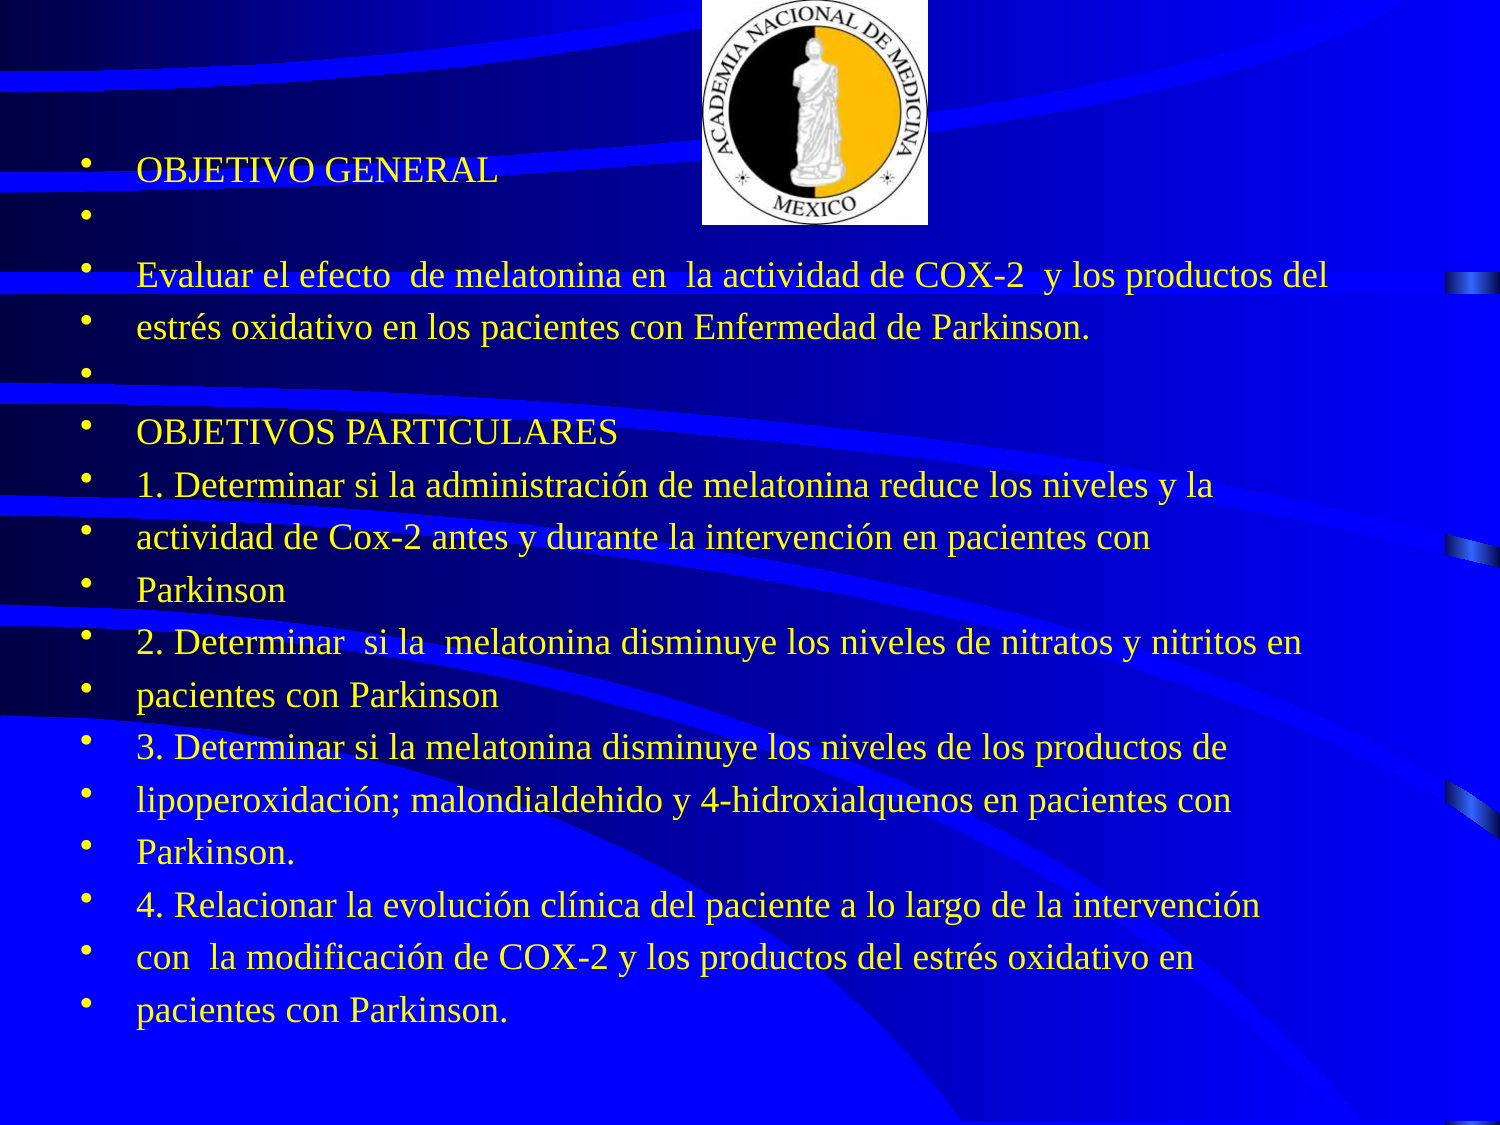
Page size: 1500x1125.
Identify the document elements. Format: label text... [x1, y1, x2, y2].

list OBJETIVO GENERAL Evaluar el efecto de melatonina en la actividad de COX-2 y los productos del estrés oxidativo en los pacientes con Enfermedad de Parkinson. OBJETIVOS PARTICULARES 1. Determinar si la administración de melatonina reduce los niveles y la actividad de Cox-2 antes y durante la intervención en pacientes con Parkinson 2. Determinar si la melatonina disminuye los niveles de nitratos y nitritos en pacientes con Parkinson 3. Determinar si la melatonina disminuye los niveles de los productos de lipoperoxidación; malondialdehido y 4-hidroxialquenos en pacientes con Parkinson. 4. Relacionar la evolución clínica del paciente a lo largo de la intervención con la modificación de COX-2 y los productos del estrés oxidativo en pacientes con Parkinson. [64, 136, 1388, 813]
picture [702, 0, 928, 225]
